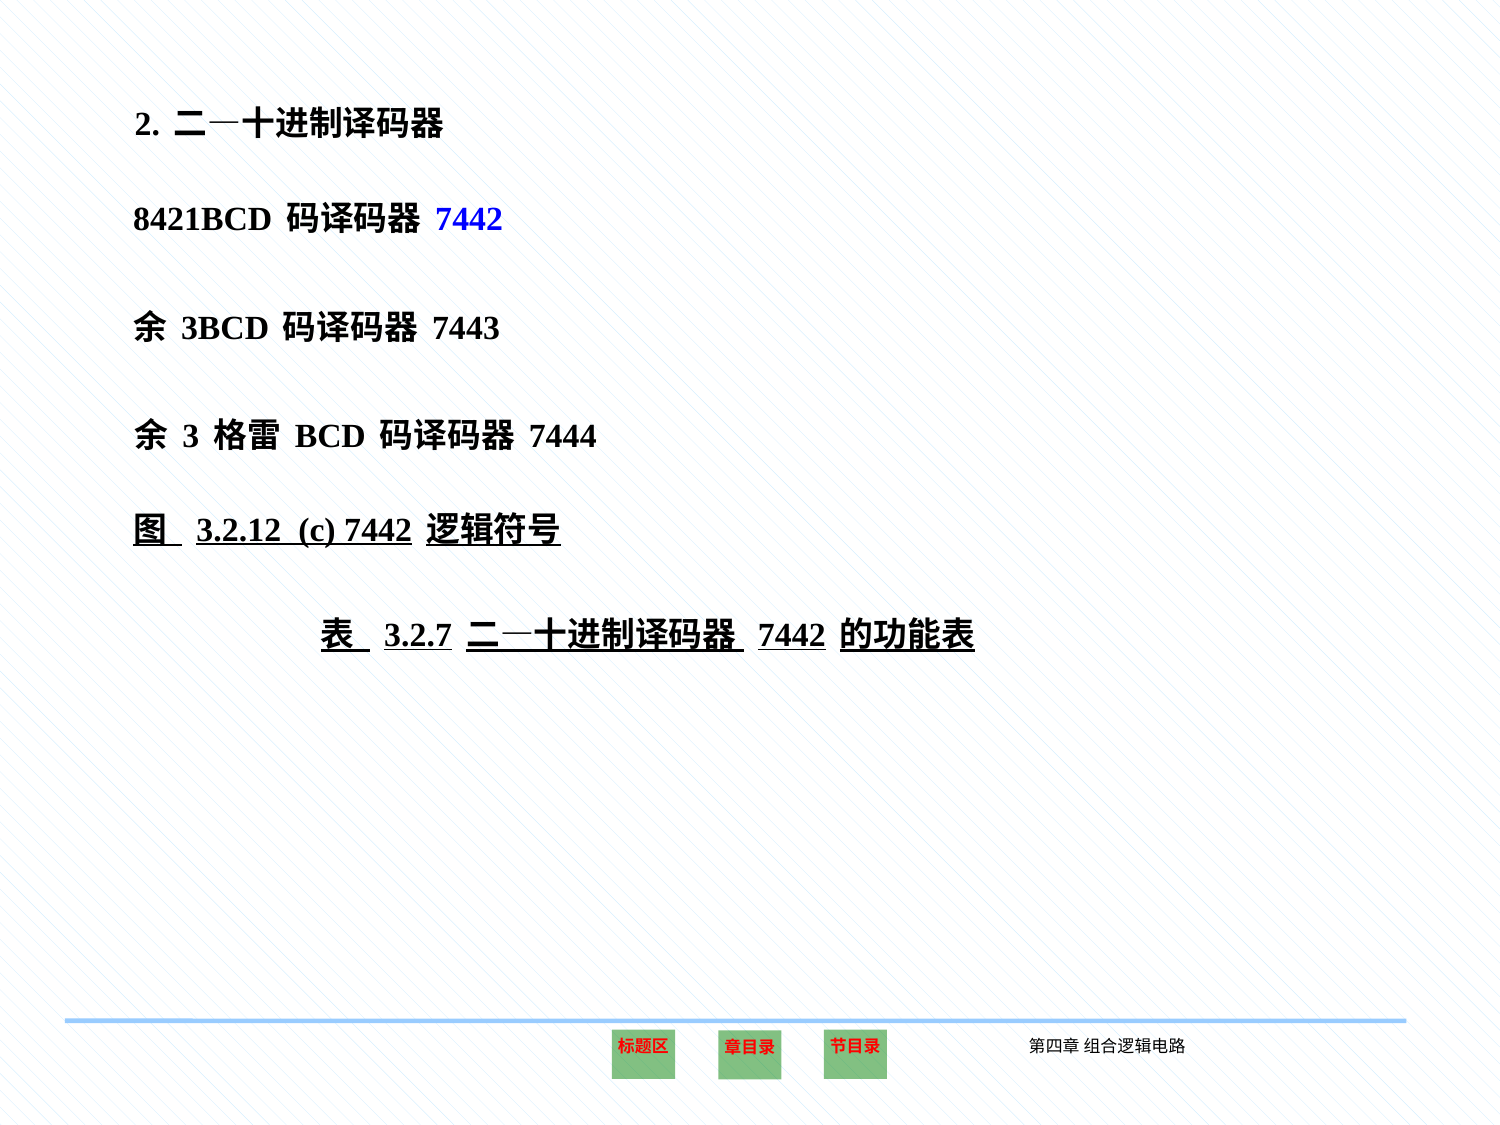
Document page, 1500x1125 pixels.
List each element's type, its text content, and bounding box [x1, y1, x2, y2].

text_box 标题区 [611, 1029, 676, 1079]
footer 第四章 组合逻辑电路 [936, 1028, 1279, 1104]
text_box 余3BCD码译码器7443 [118, 298, 750, 388]
text_box 图 3.2.12 (c) 7442逻辑符号 [118, 500, 931, 590]
text_box 节目录 [823, 1029, 887, 1079]
slide_number [1279, 1028, 1409, 1104]
text_box 8421BCD码译码器7442 [118, 188, 750, 279]
slide_number [63, 1032, 464, 1107]
text_box 余3格雷BCD码译码器7444 [119, 376, 878, 496]
text_box 表 3.2.7二—十进制译码器 7442的功能表 [306, 605, 990, 695]
text_box 2.二—十进制译码器 [119, 93, 1380, 184]
